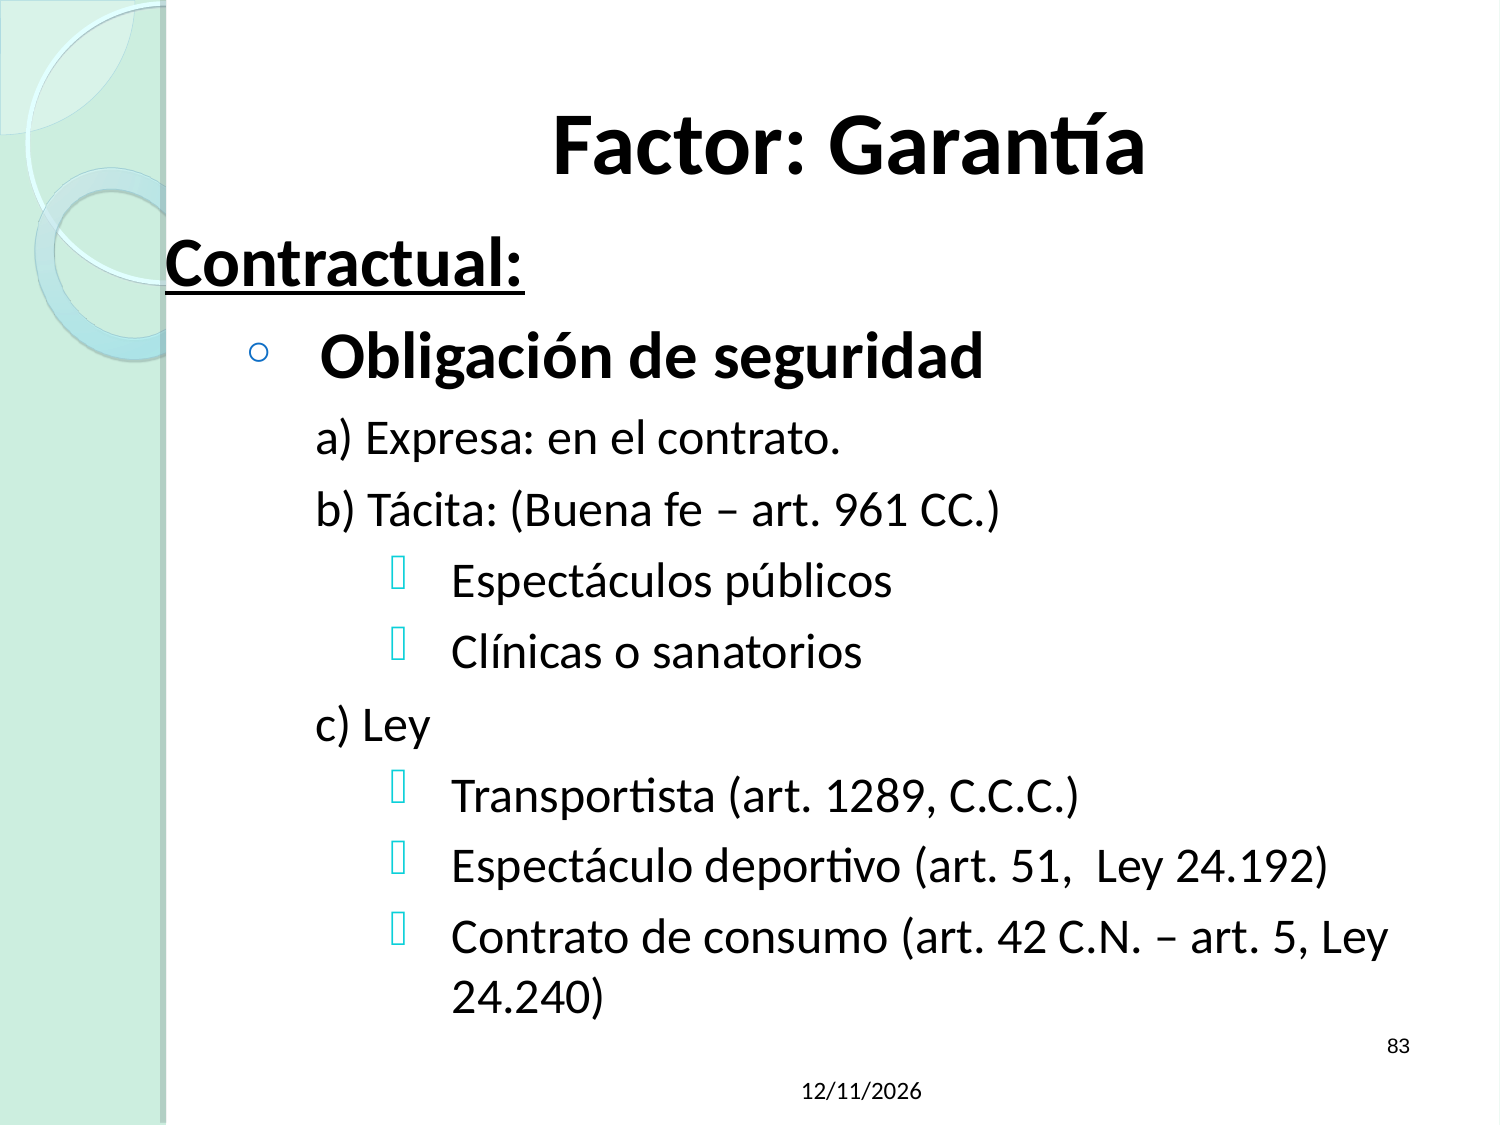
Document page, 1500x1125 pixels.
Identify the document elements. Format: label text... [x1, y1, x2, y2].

picture [31, 165, 160, 366]
footer Raúl Martínez Appiolaza [1025, 1034, 1500, 1113]
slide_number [587, 1033, 938, 1113]
text_box Contractual: Obligación de seguridad a) Expresa: en el contrato. b) Tácita: (Buena fe – art. 961 CC.) Espectáculos públicos Clínicas o sanatorios c) Ley Transportista (art. 1289, C.C.C.) Espectáculo deportivo (art. 51, Ley 24.192) Contrato de consumo (art. 42 C.N. – art. 5, Ley 24.240) [149, 207, 1456, 1075]
text_box Factor: Garantía [235, 45, 1466, 233]
